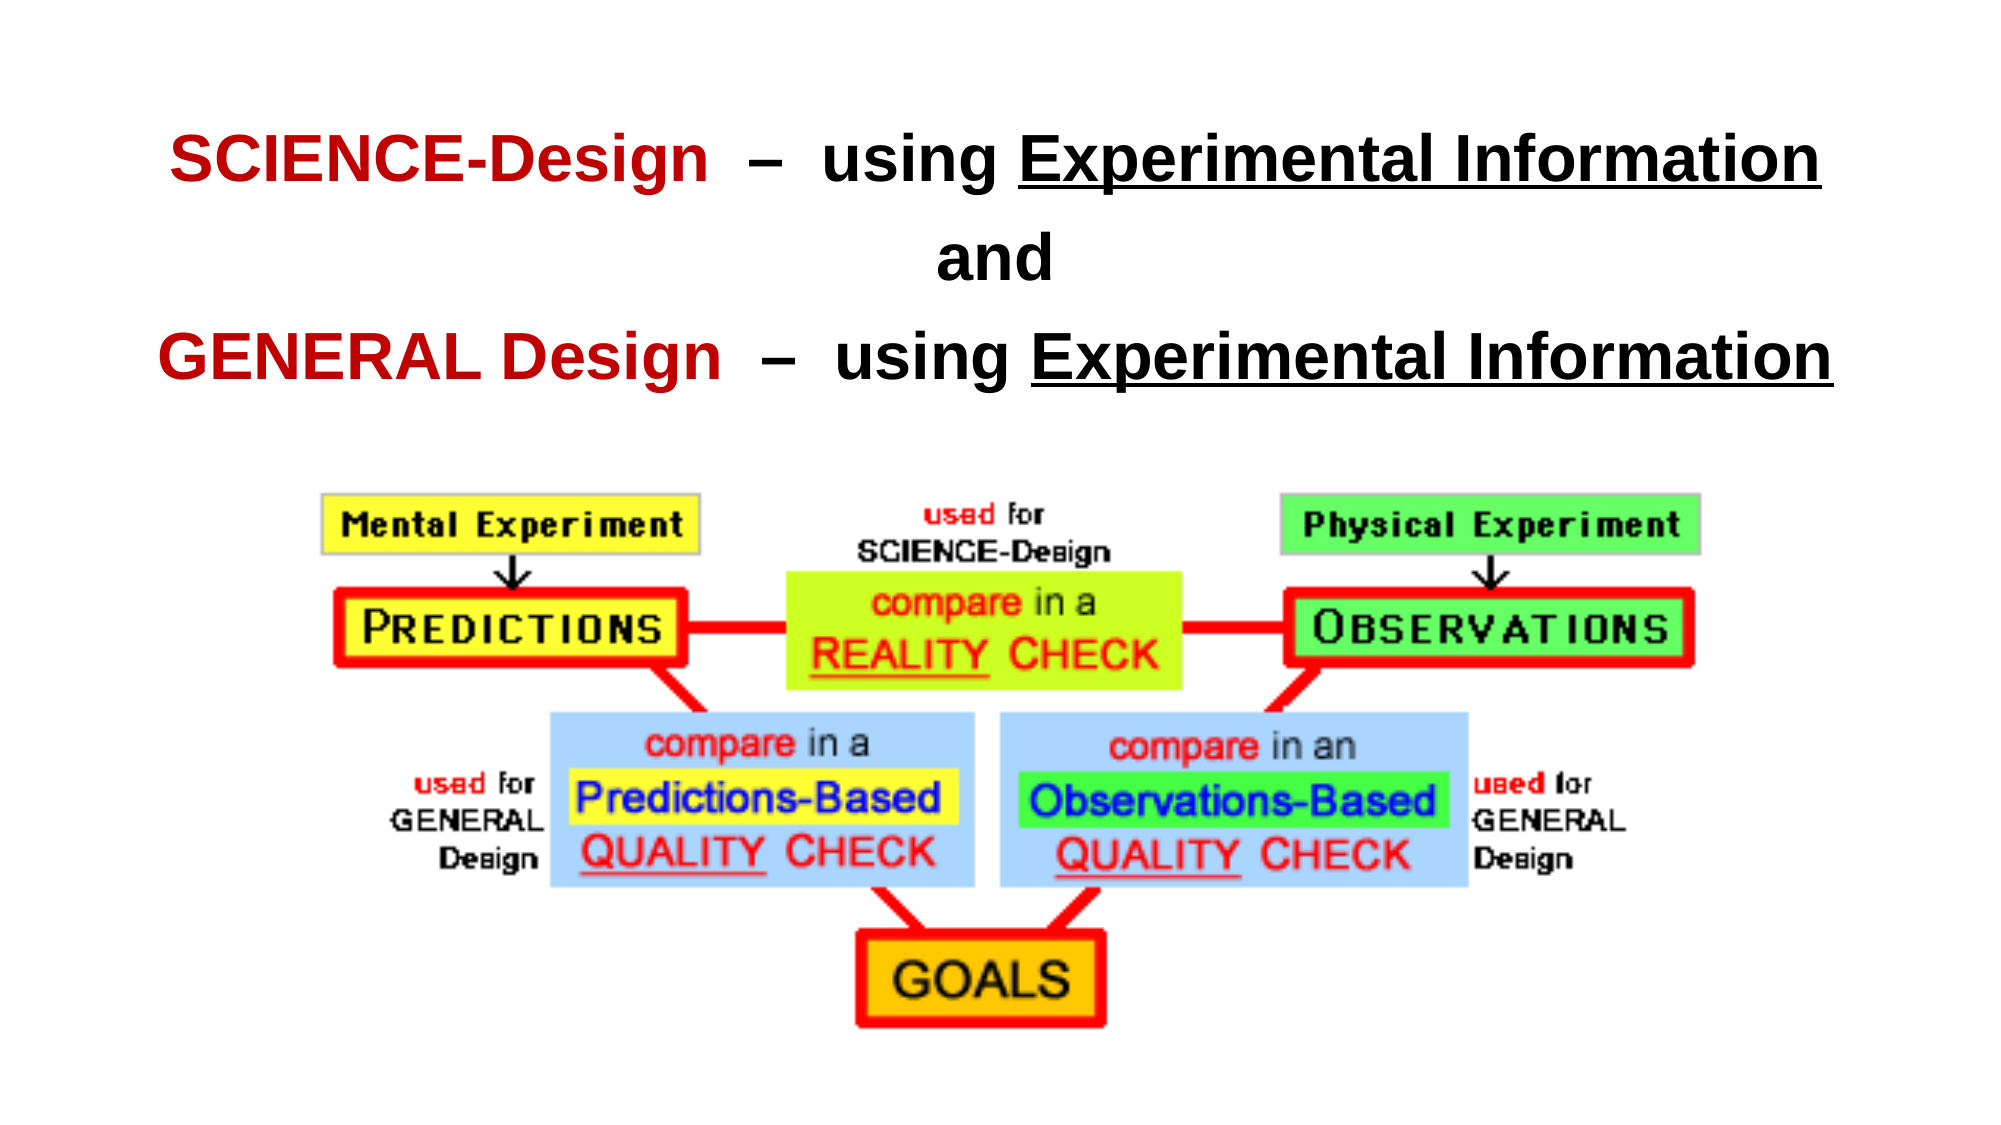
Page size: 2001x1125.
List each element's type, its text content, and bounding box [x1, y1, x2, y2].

picture [306, 472, 1715, 1045]
title SCIENCE-Design – using Experimental Information and GENERAL Design – using Experimental Information [133, 95, 1859, 423]
